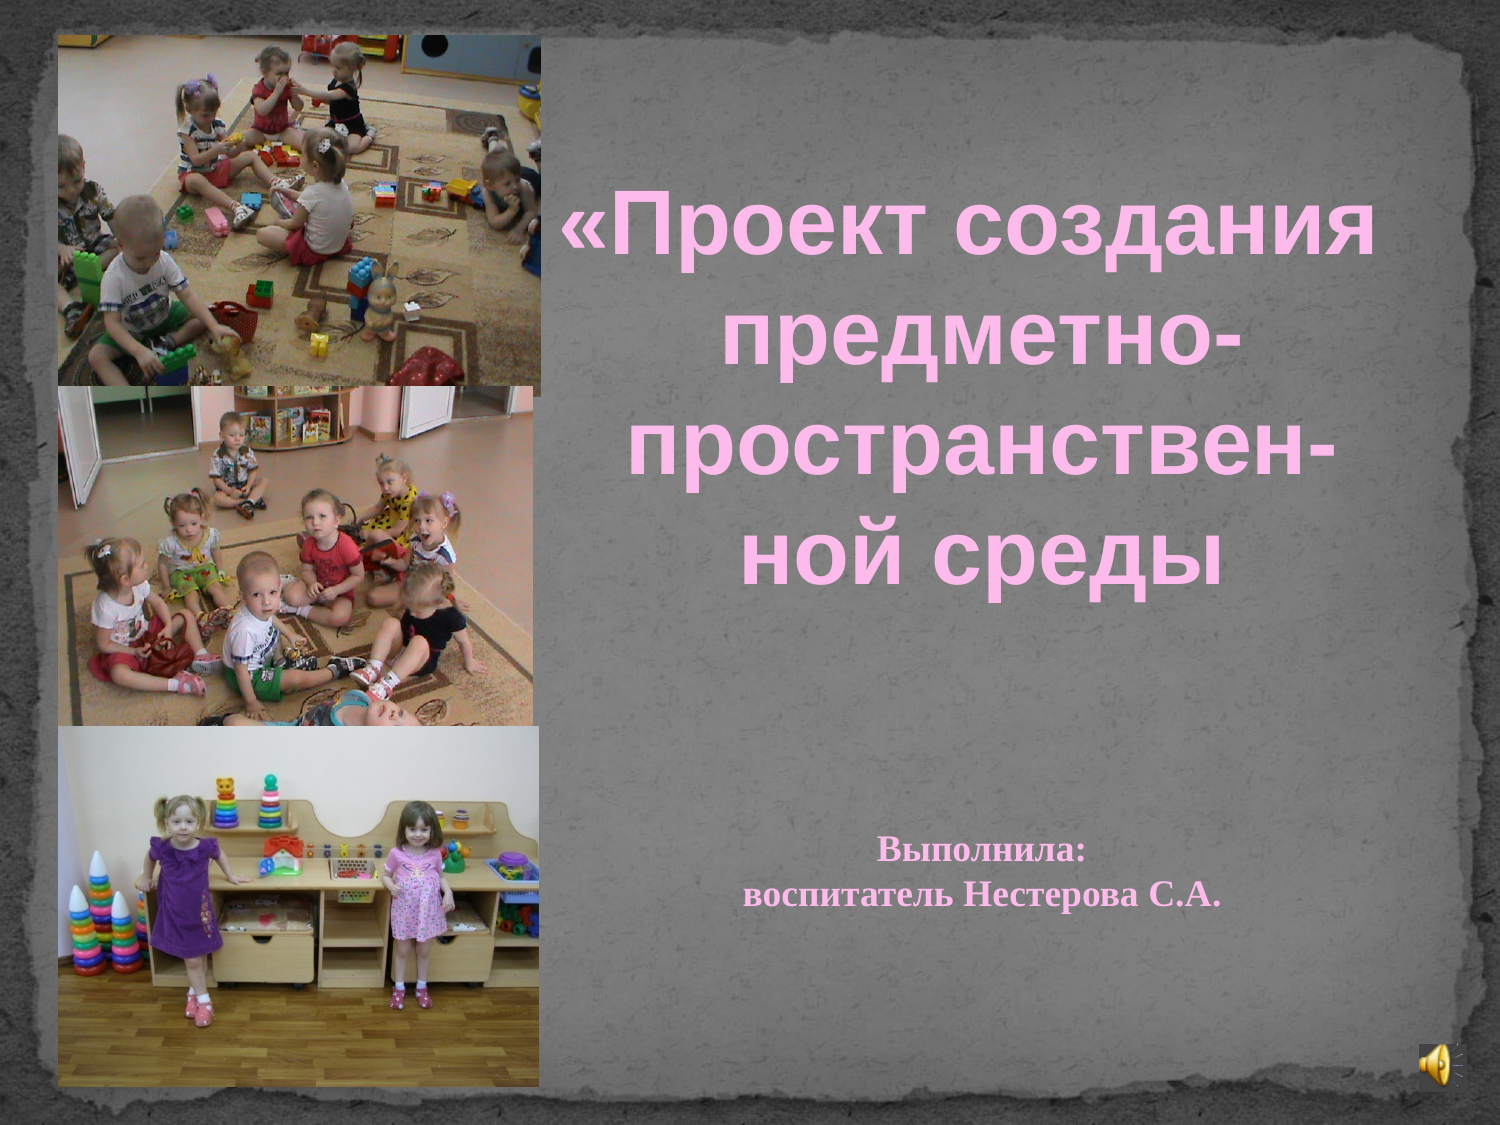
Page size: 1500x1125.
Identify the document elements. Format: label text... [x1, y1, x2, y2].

text_box «Проект создания предметно-пространствен- ной среды Выполнила: воспитатель Нестерова С.А. [538, 35, 1426, 1125]
picture [1418, 1043, 1468, 1093]
picture [58, 35, 541, 1087]
